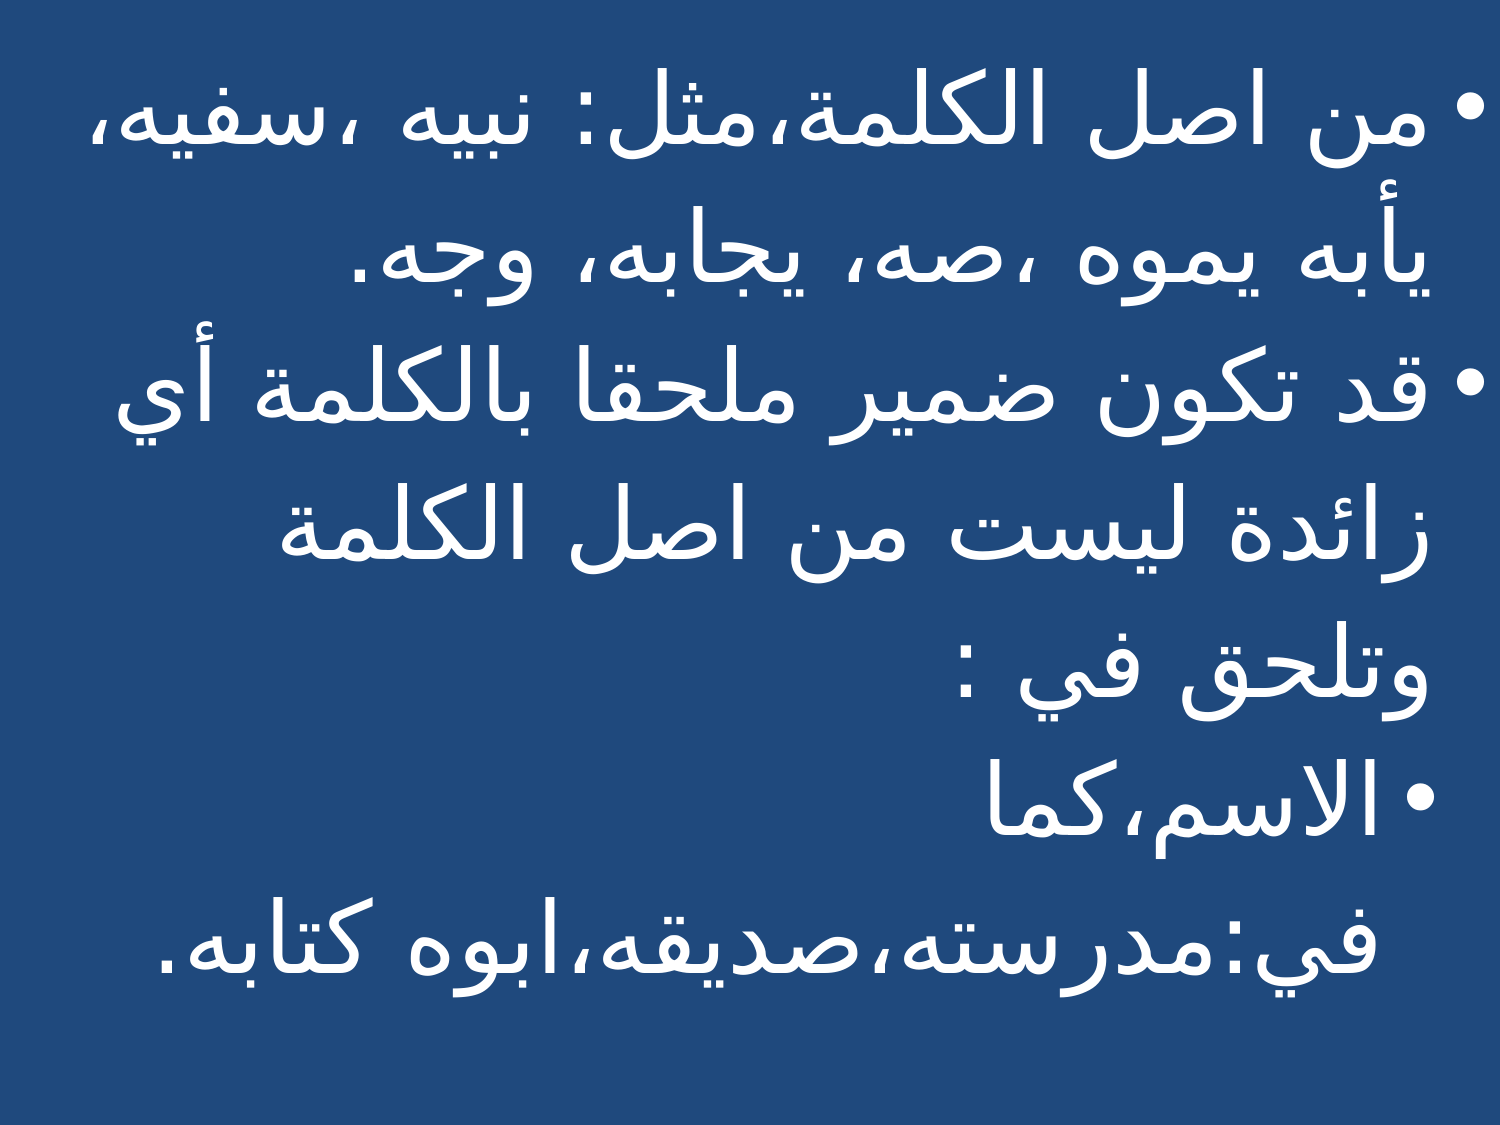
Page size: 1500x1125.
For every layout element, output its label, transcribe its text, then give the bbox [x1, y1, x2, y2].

list من اصل الكلمة،مثل: نبيه ،سفيه، يأبه يموه ،صه، يجابه، وجه. قد تكون ضمير ملحقا بالكلمة أي زائدة ليست من اصل الكلمة وتلحق في : الاسم،كما في:مدرسته،صديقه،ابوه كتابه. [17, 19, 1500, 1106]
